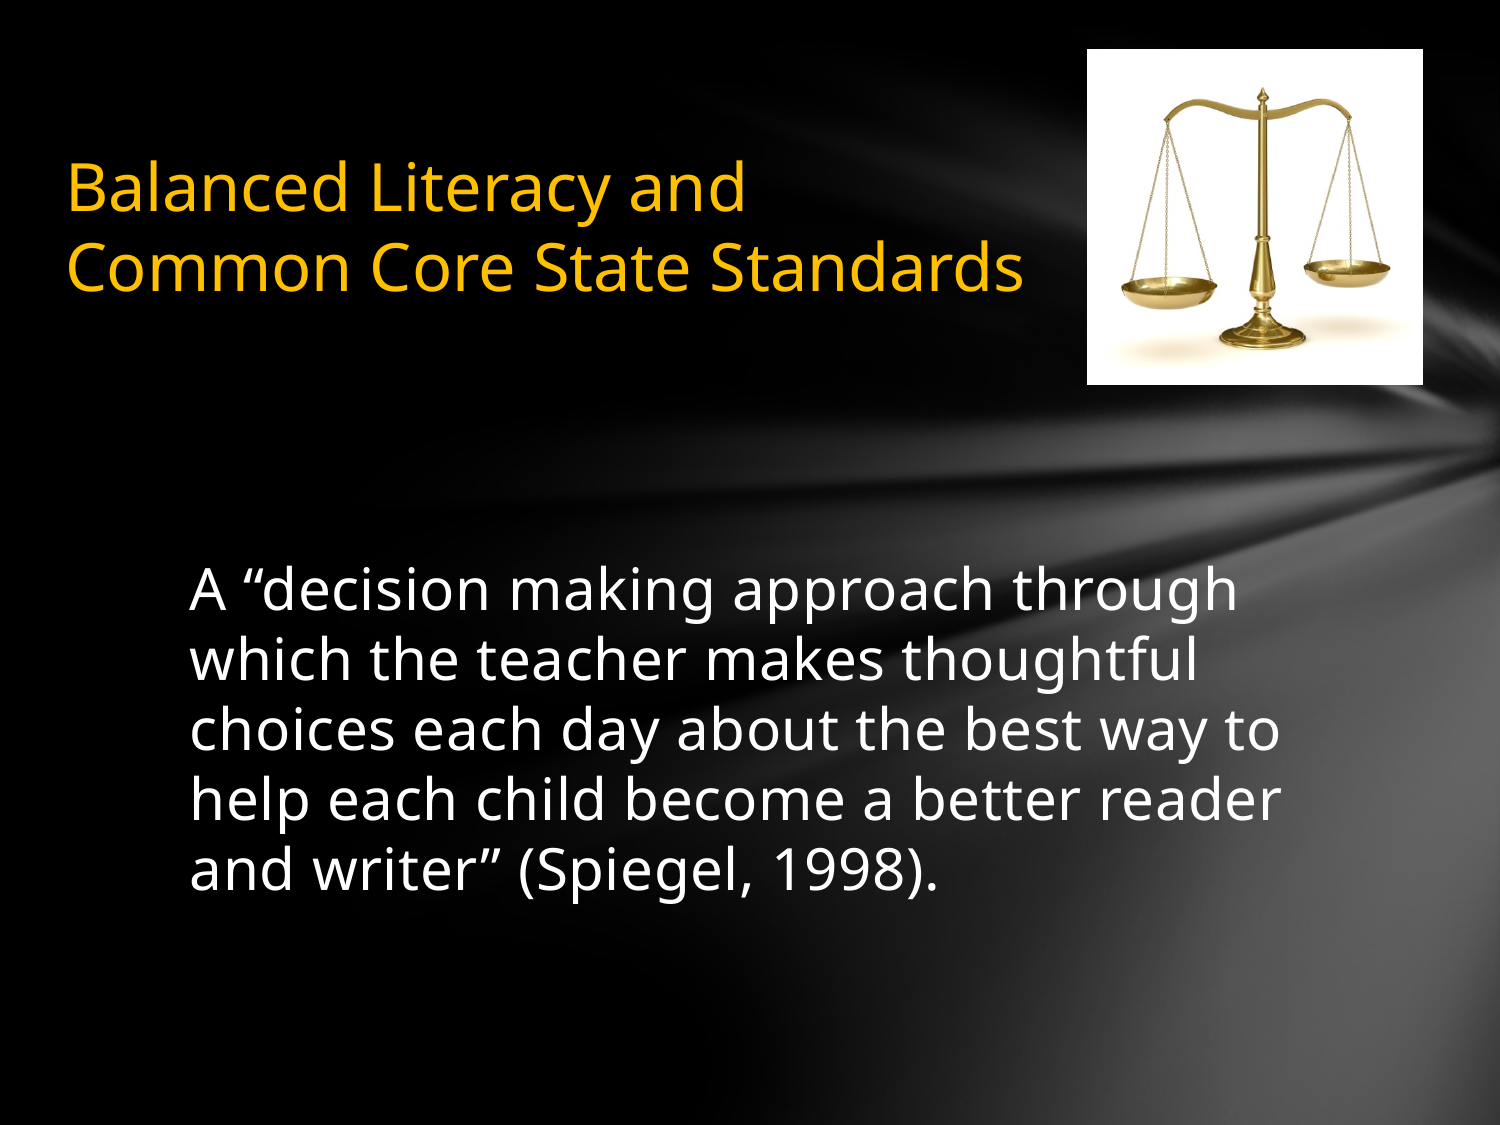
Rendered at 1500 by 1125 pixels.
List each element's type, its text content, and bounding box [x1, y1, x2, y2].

title Balanced Literacy and Common Core State Standards [50, 137, 1081, 313]
list A “decision making approach through which the teacher makes thoughtful choices each day about the best way to help each child become a better reader and writer” (Spiegel, 1998). [174, 450, 1318, 1015]
picture [1087, 49, 1423, 386]
